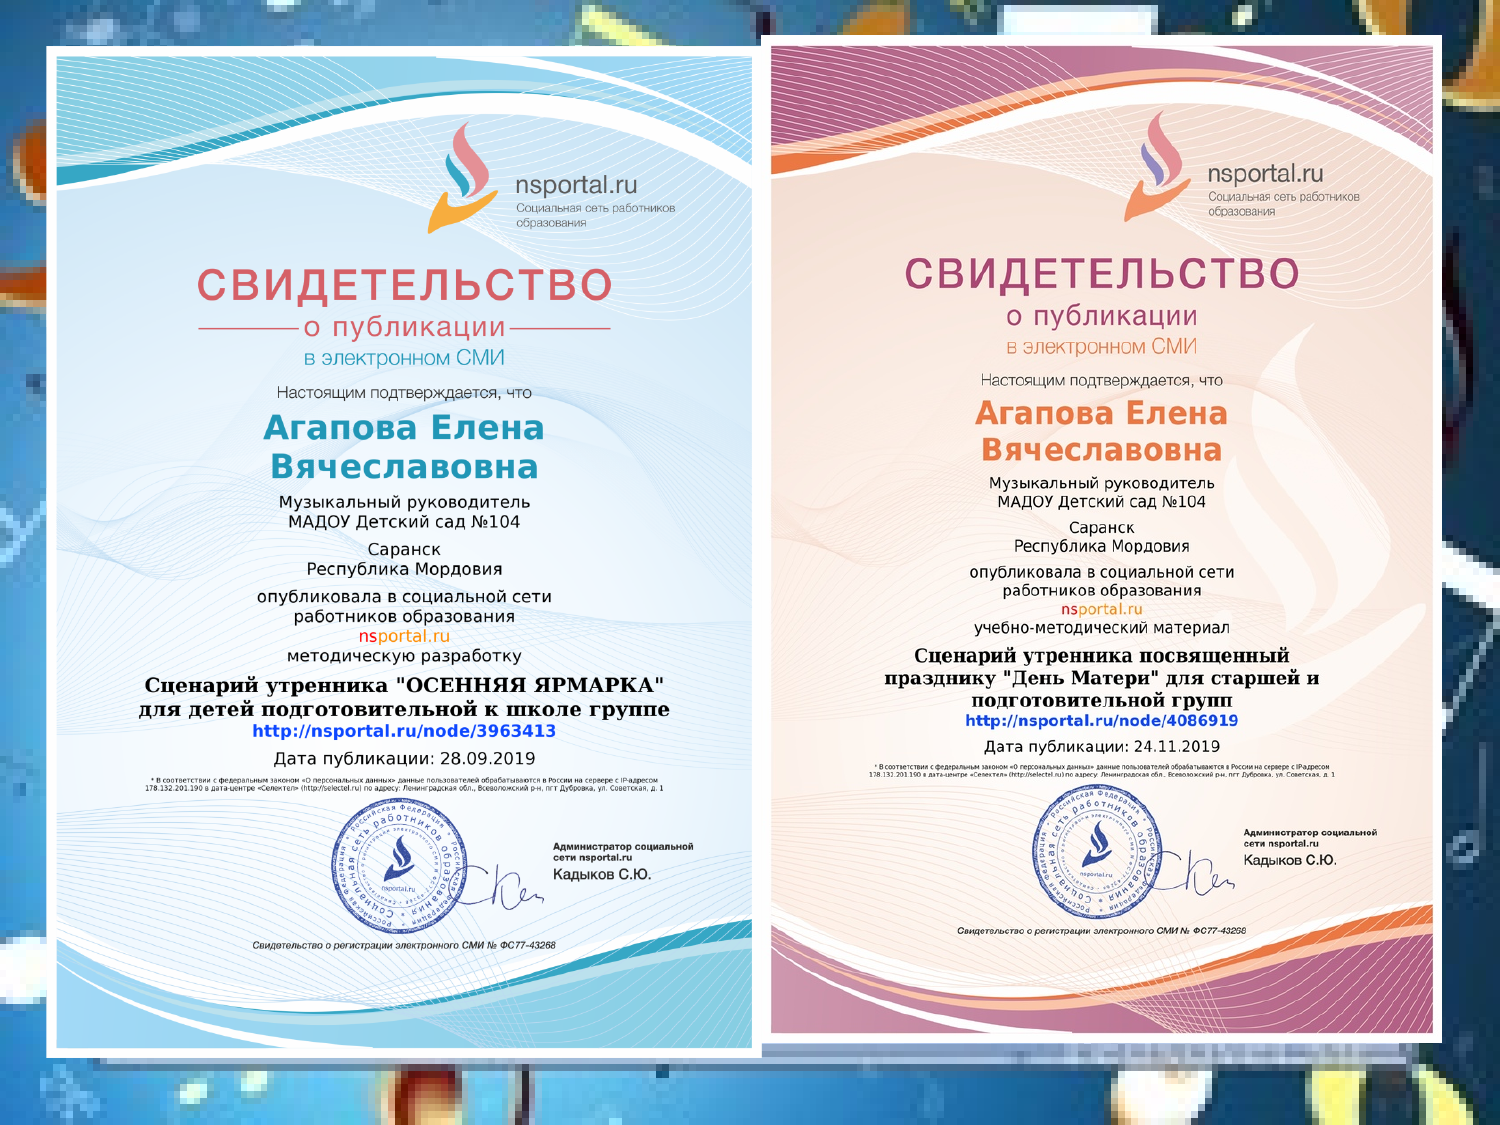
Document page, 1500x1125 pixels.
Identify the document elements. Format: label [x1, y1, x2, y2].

list [761, 34, 1442, 1044]
picture [0, 0, 1500, 1125]
